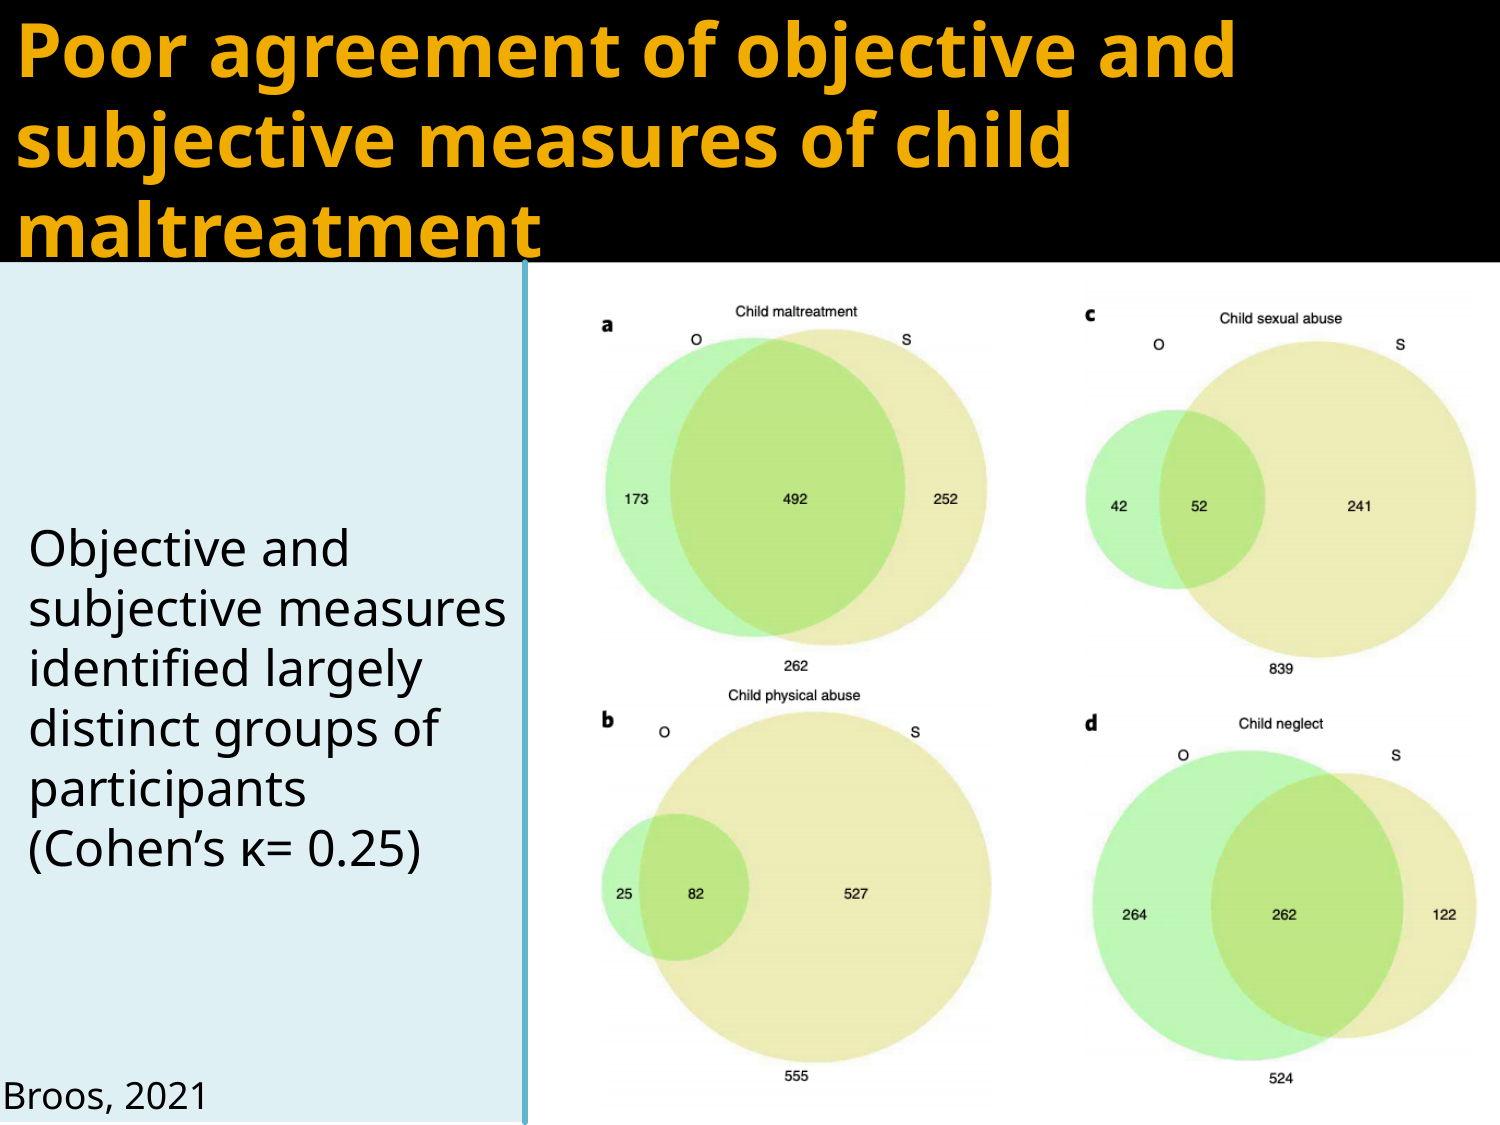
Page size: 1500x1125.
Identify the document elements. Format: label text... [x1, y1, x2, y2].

picture [1029, 274, 1500, 1113]
picture [545, 287, 1016, 1107]
title Poor agreement of objective and subjective measures of child maltreatment [0, 12, 1500, 263]
list Objective and subjective measures identified largely distinct groups of participants (Cohen’s κ= 0.25) [0, 262, 522, 1122]
text_box Broos, 2021 [0, 1064, 226, 1125]
